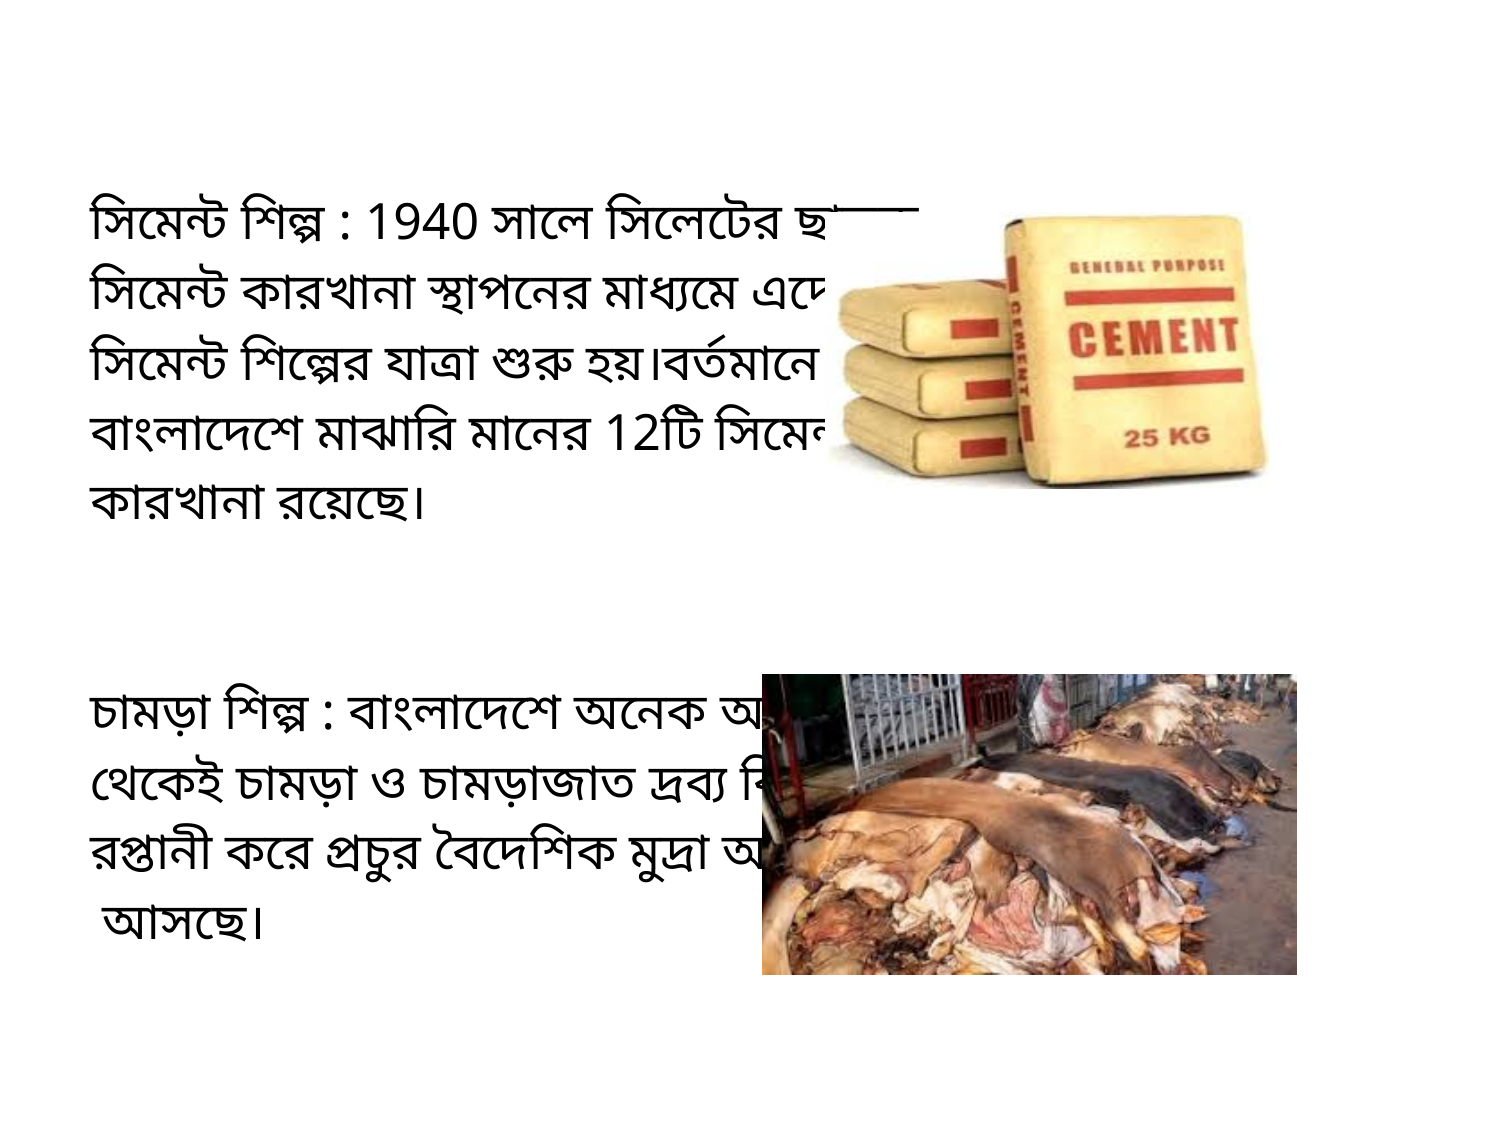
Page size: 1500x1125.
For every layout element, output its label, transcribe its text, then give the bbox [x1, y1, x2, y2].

picture [824, 212, 1269, 490]
list সিমেন্ট শিল্প : 1940 সালে সিলেটের ছাতক সিমেন্ট কারখানা স্থাপনের মাধ্যমে এদেশে সিমেন্ট শিল্পের যাত্রা শুরু হয়।বর্তমানে বাংলাদেশে মাঝারি মানের 12টি সিমেন্ট কারখানা রয়েছে। চামড়া শিল্প : বাংলাদেশে অনেক আগে থেকেই চামড়া ও চামড়াজাত দ্রব্য বিদেশে রপ্তানী করে প্রচুর বৈদেশিক মুদ্রা অর্জন করে আসছে। [75, 182, 1425, 1075]
picture [762, 674, 1297, 976]
